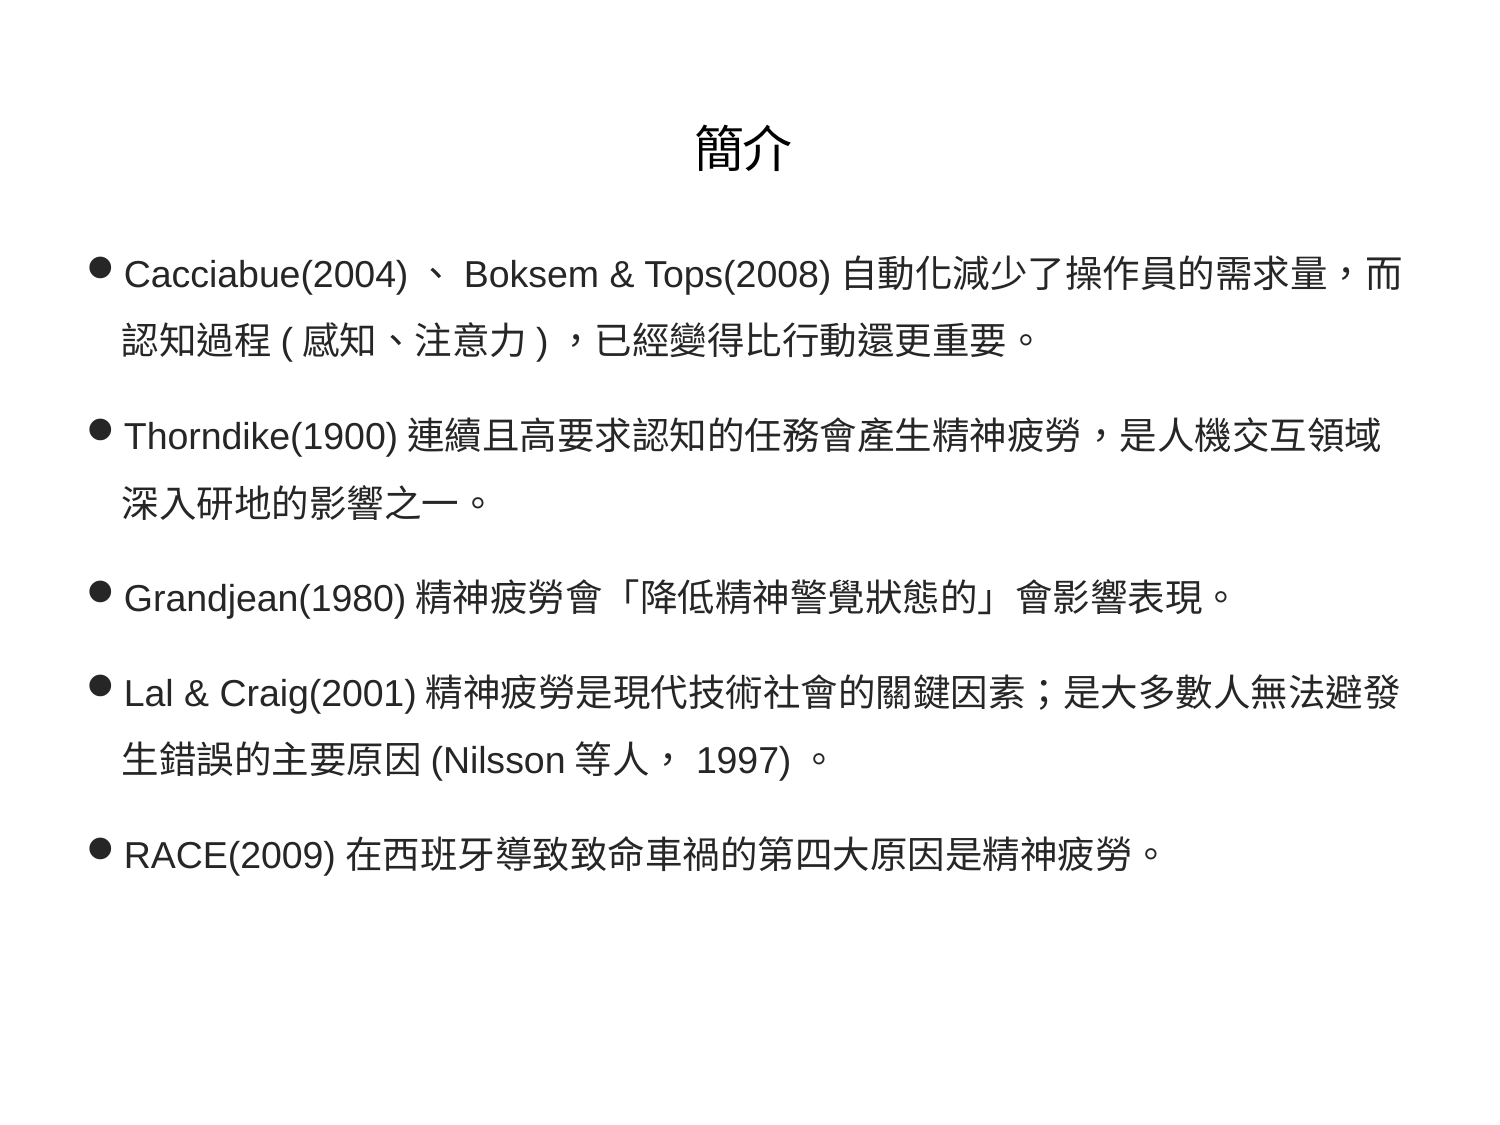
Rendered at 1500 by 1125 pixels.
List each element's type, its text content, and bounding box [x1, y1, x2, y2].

title 簡介 [80, 82, 1407, 220]
list Cacciabue(2004)、Boksem & Tops(2008)自動化減少了操作員的需求量，而認知過程(感知、注意力)，已經變得比行動還更重要。 Thorndike(1900)連續且高要求認知的任務會產生精神疲勞，是人機交互領域深入研地的影響之一。 Grandjean(1980)精神疲勞會「降低精神警覺狀態的」會影響表現。 Lal & Craig(2001)精神疲勞是現代技術社會的關鍵因素；是大多數人無法避發生錯誤的主要原因(Nilsson等人，1997)。 RACE(2009)在西班牙導致致命車禍的第四大原因是精神疲勞。 [71, 219, 1429, 1125]
